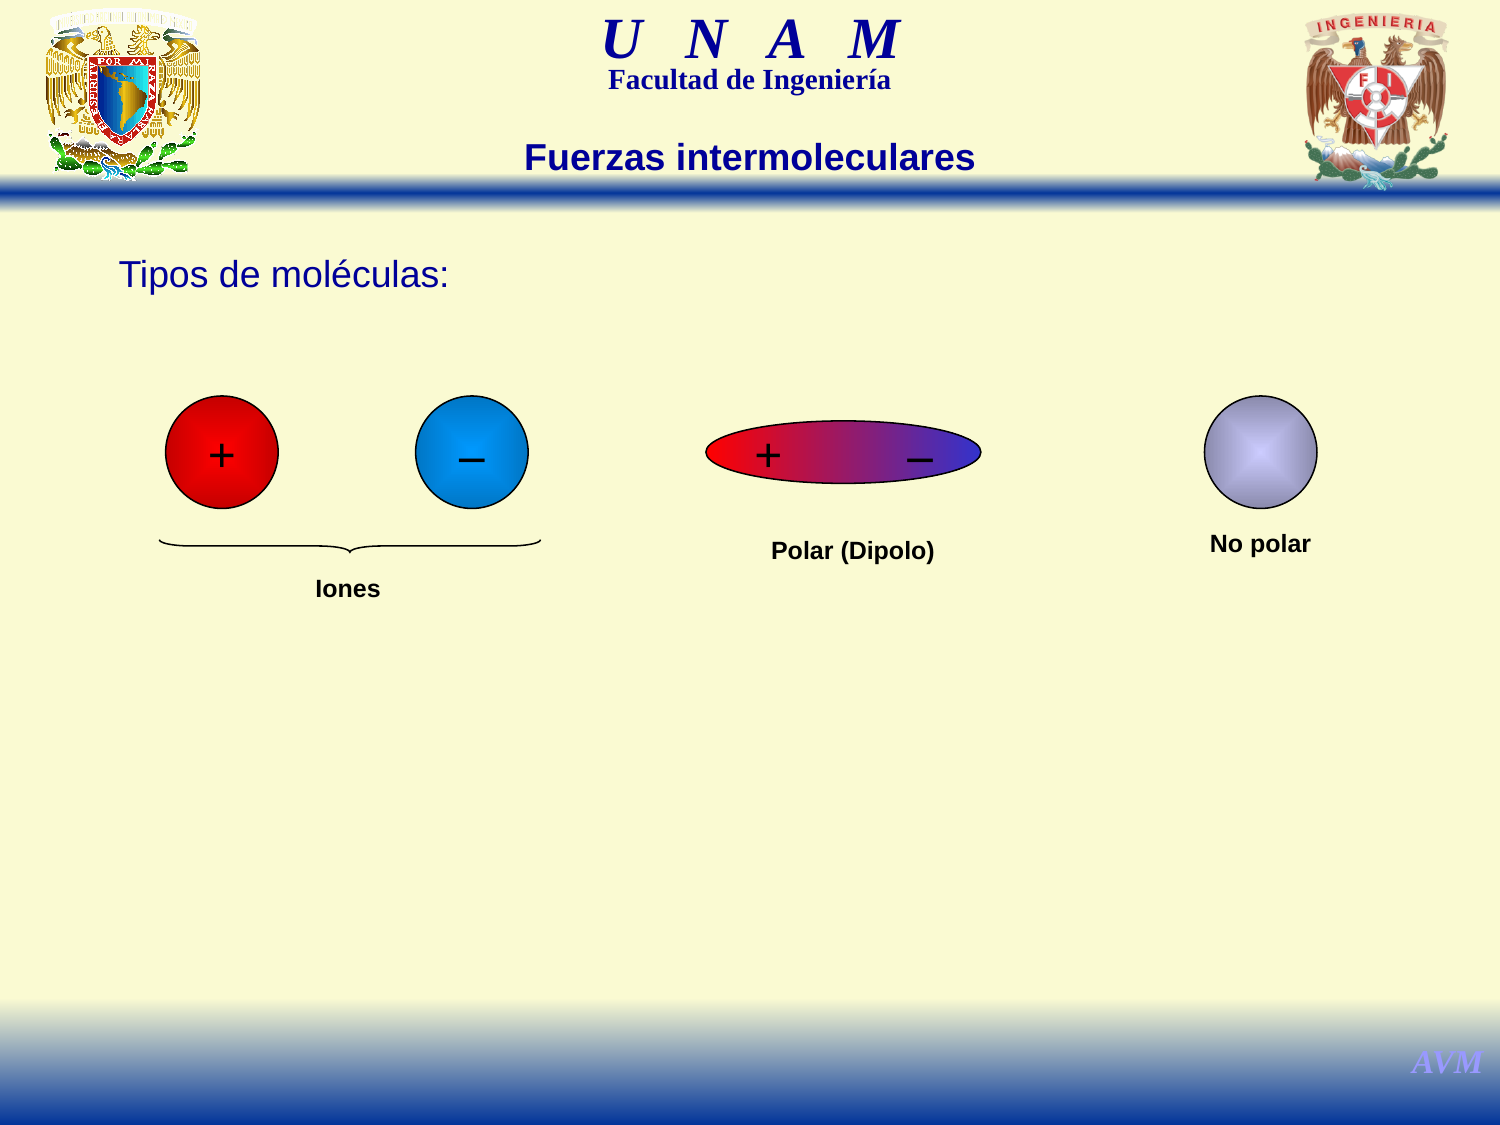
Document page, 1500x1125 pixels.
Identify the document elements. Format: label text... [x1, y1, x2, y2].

picture [46, 8, 200, 181]
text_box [705, 420, 982, 573]
text_box No polar [1204, 395, 1317, 509]
text_box Fuerzas intermoleculares [425, 125, 1075, 186]
text_box Tipos de moléculas: [103, 242, 754, 303]
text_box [159, 395, 541, 610]
picture [1299, 5, 1453, 198]
